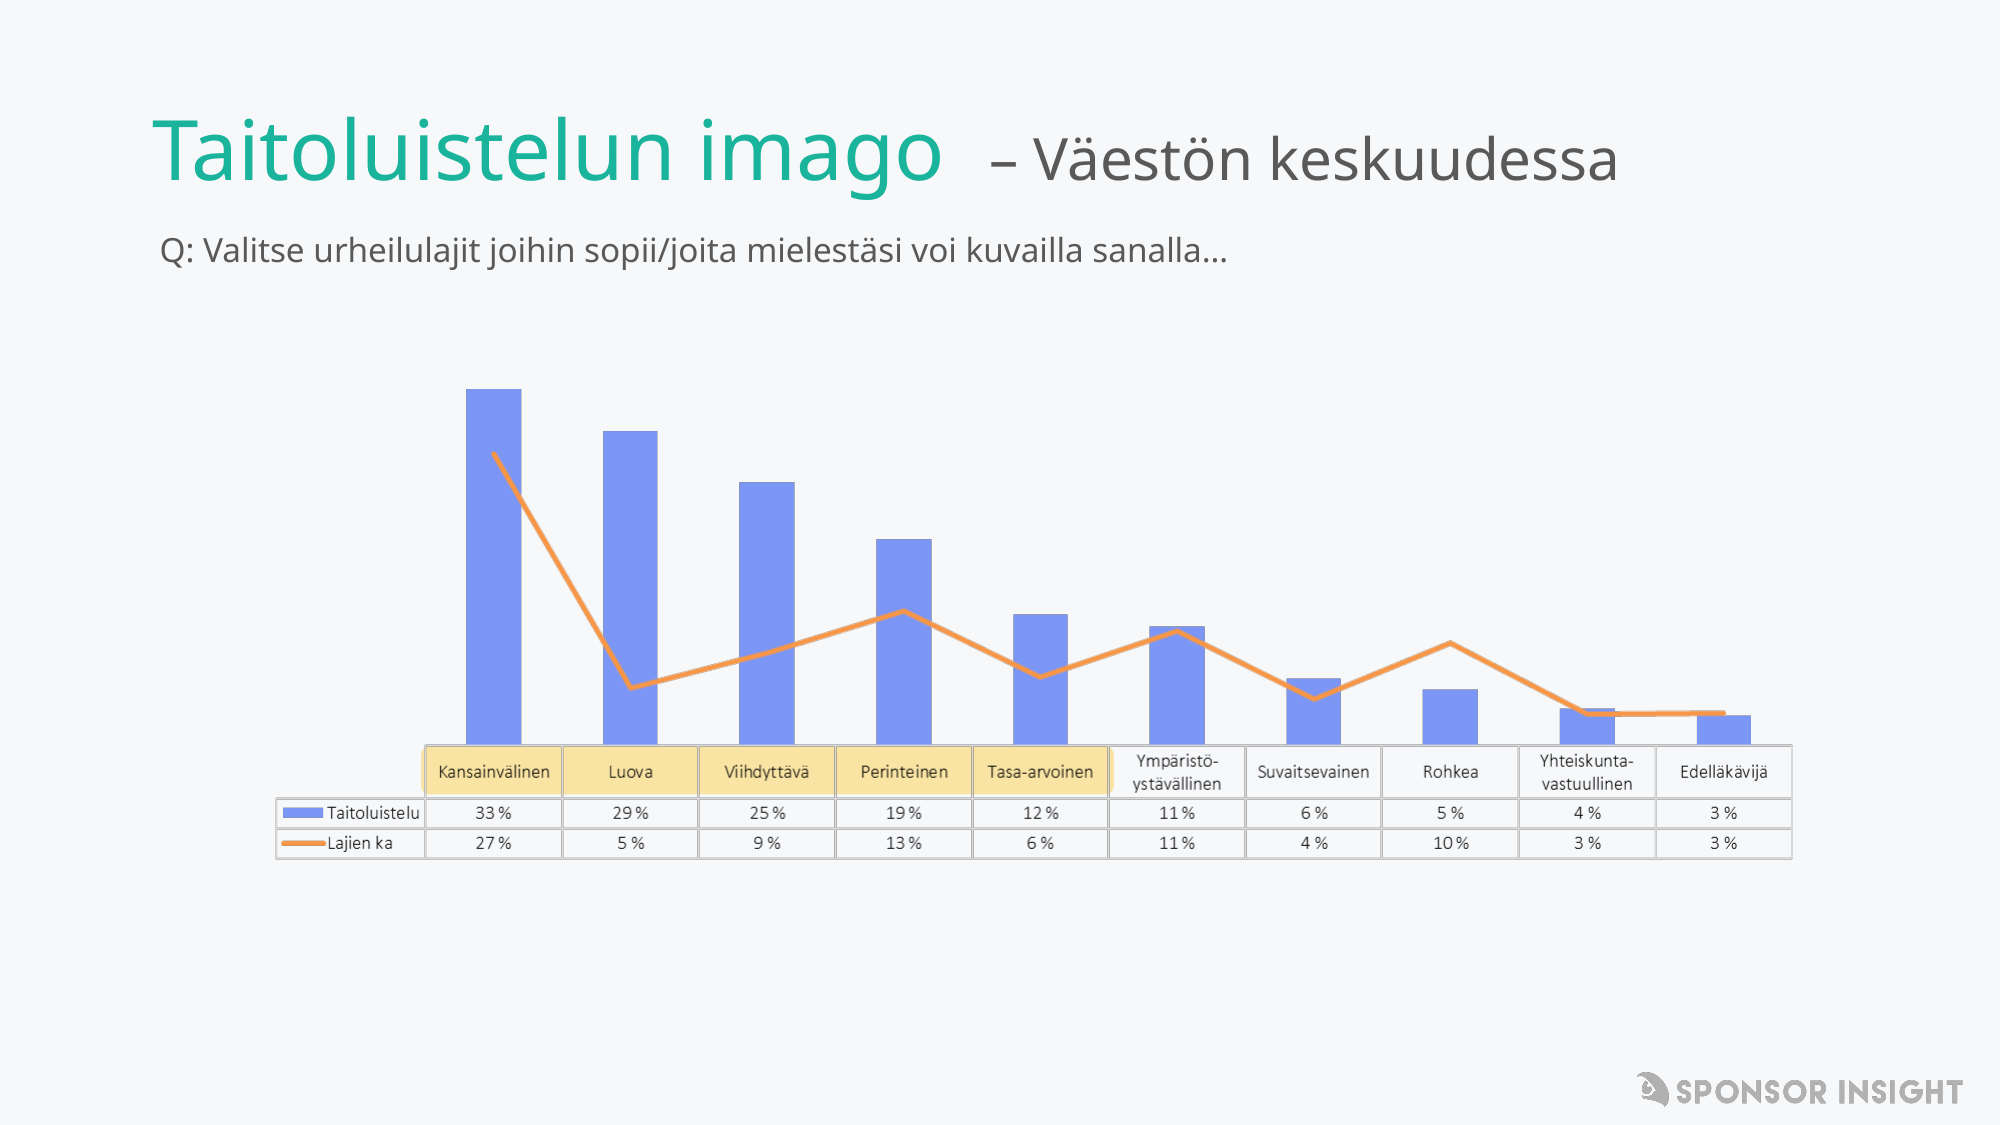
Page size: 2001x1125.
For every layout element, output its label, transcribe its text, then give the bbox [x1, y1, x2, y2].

picture [180, 366, 1800, 949]
text_box Q: Valitse urheilulajit joihin sopii/joita mielestäsi voi kuvailla sanalla… [144, 221, 1870, 277]
text_box Taitoluistelun imago – Väestön keskuudessa [137, 81, 1863, 227]
picture [1613, 1063, 1985, 1125]
